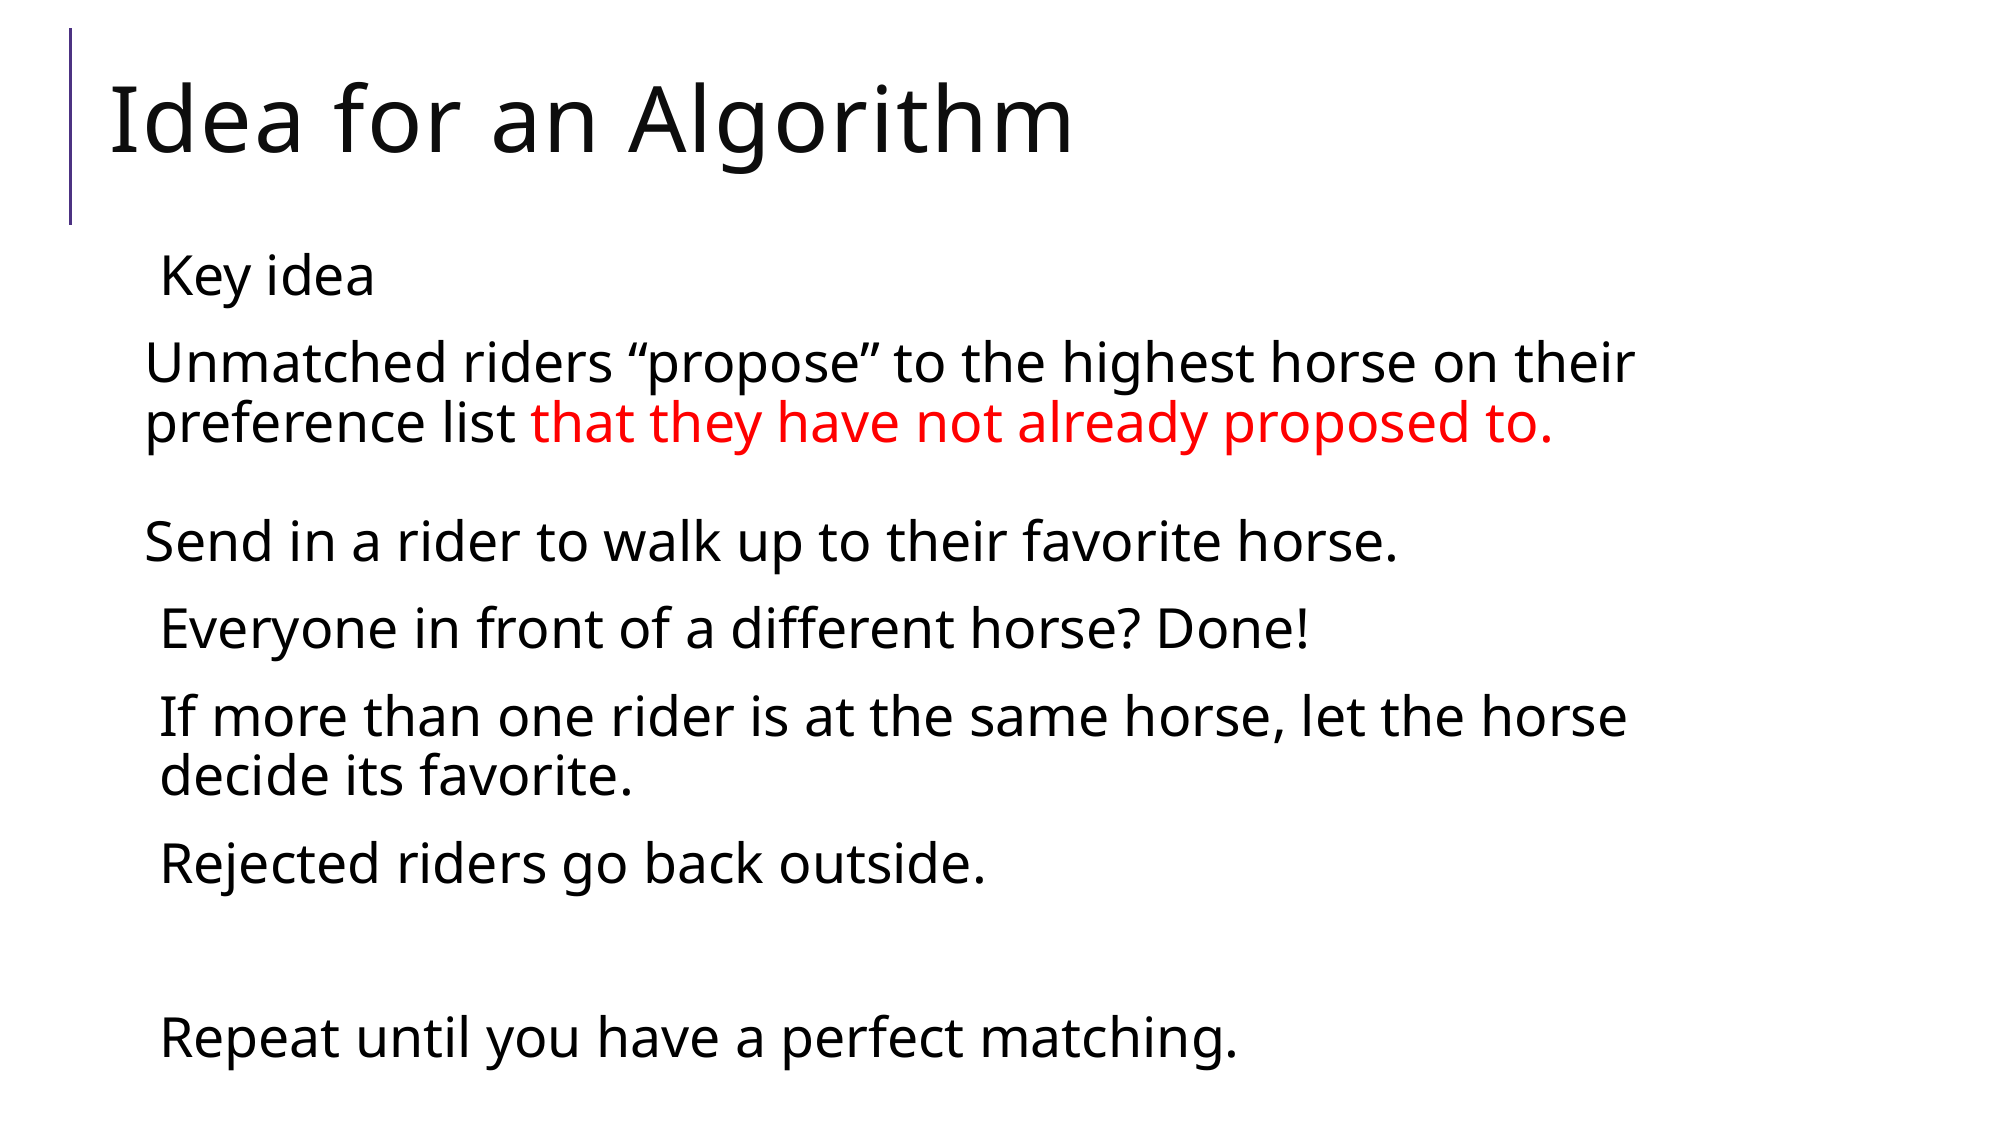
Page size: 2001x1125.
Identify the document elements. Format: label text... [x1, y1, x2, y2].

title Idea for an Algorithm [94, 43, 1930, 210]
list Key idea Unmatched riders “propose” to the highest horse on their preference list that they have not already proposed to. Send in a rider to walk up to their favorite horse. Everyone in front of a different horse? Done! If more than one rider is at the same horse, let the horse decide its favorite. Rejected riders go back outside. Repeat until you have a perfect matching. [137, 240, 1698, 1087]
